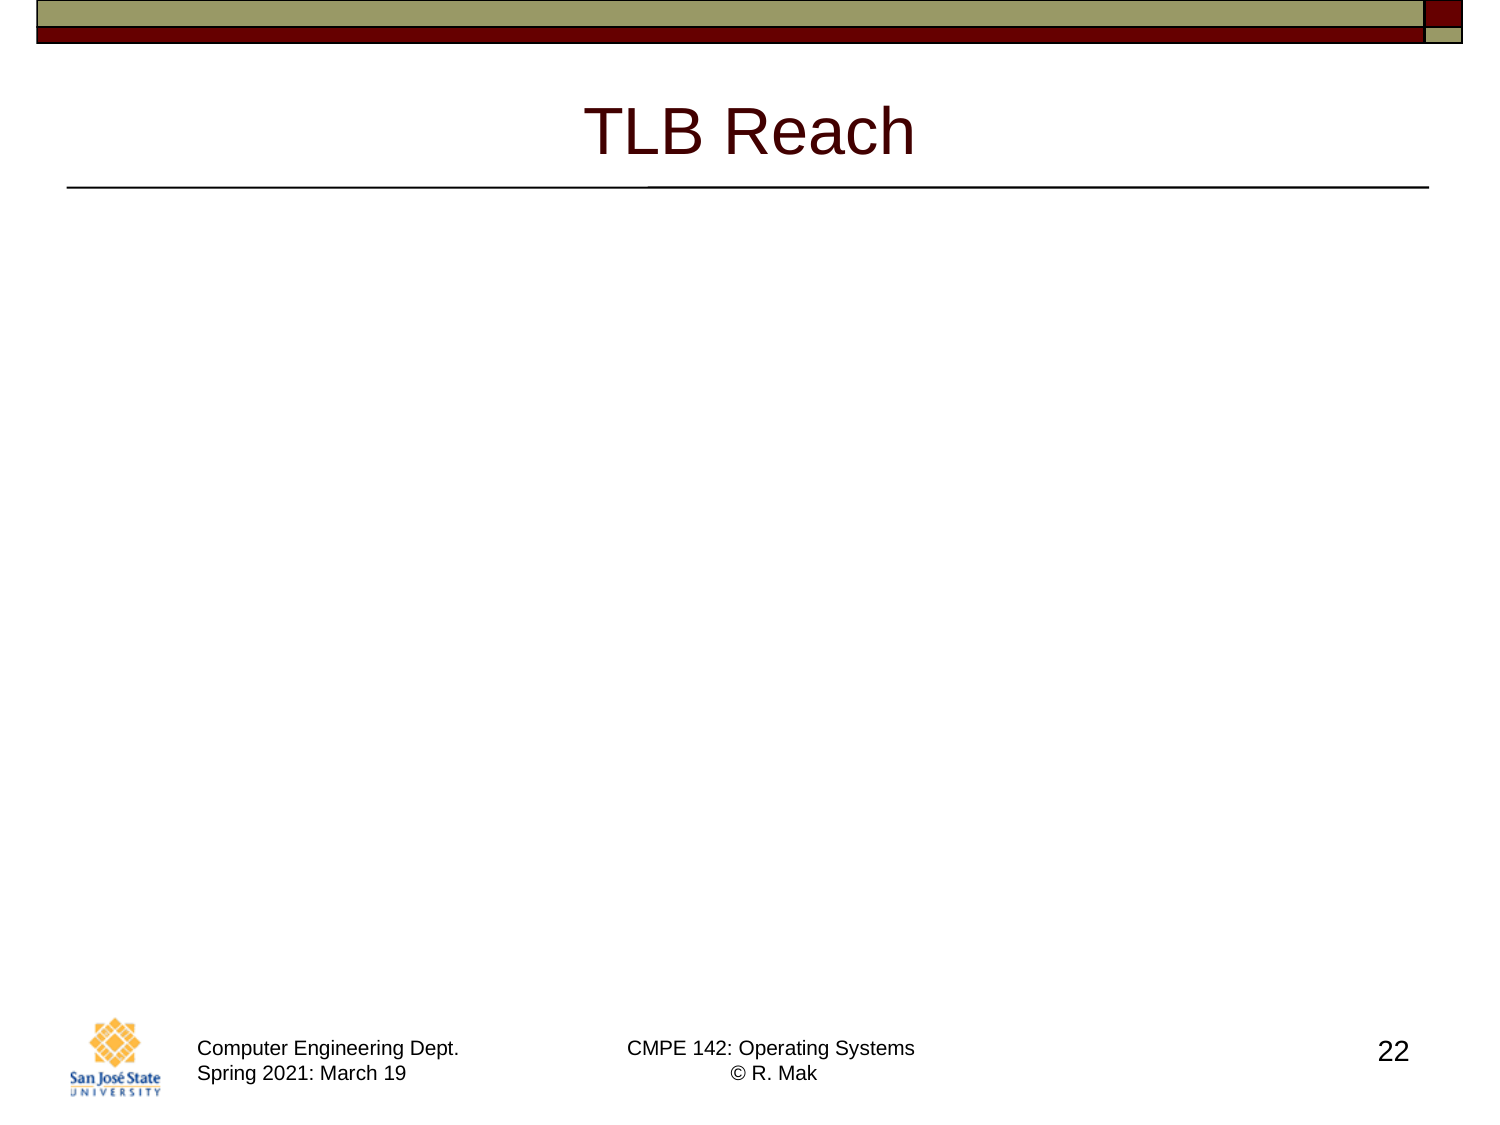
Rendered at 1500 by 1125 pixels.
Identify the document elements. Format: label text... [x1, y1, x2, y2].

picture [60, 1012, 166, 1112]
title TLB Reach [75, 67, 1425, 175]
slide_number 22 [1305, 1025, 1425, 1100]
